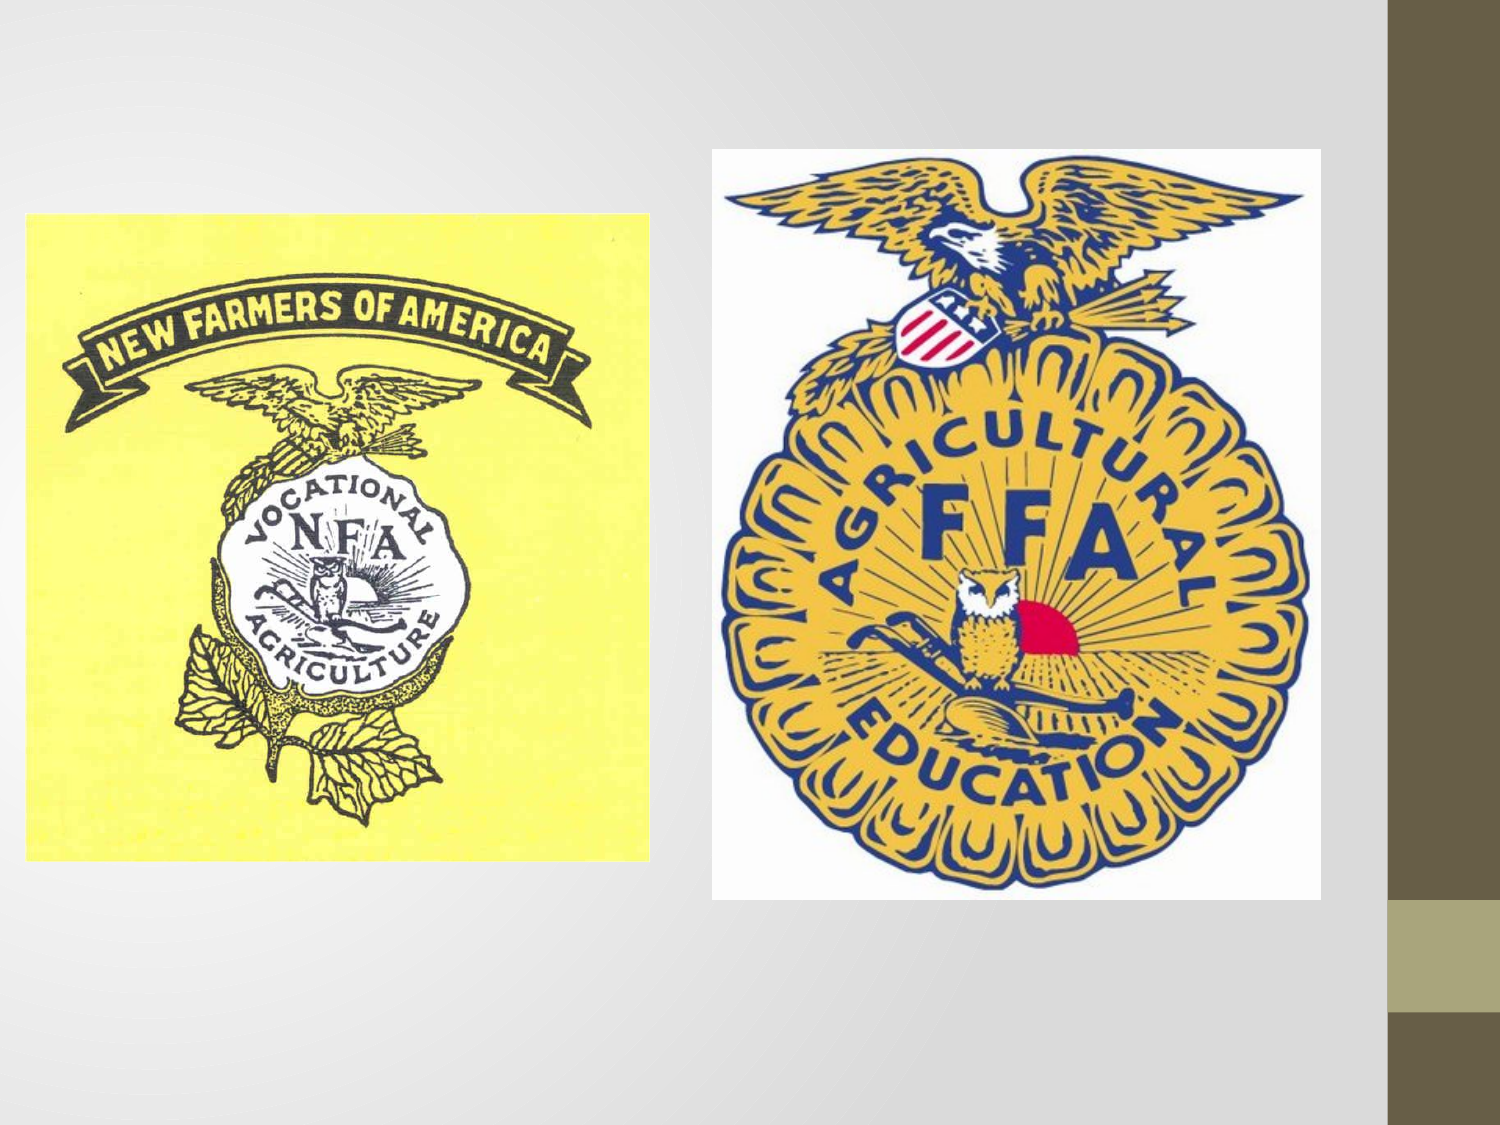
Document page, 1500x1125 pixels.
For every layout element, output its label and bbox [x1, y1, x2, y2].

picture [25, 213, 651, 863]
picture [711, 149, 1321, 901]
